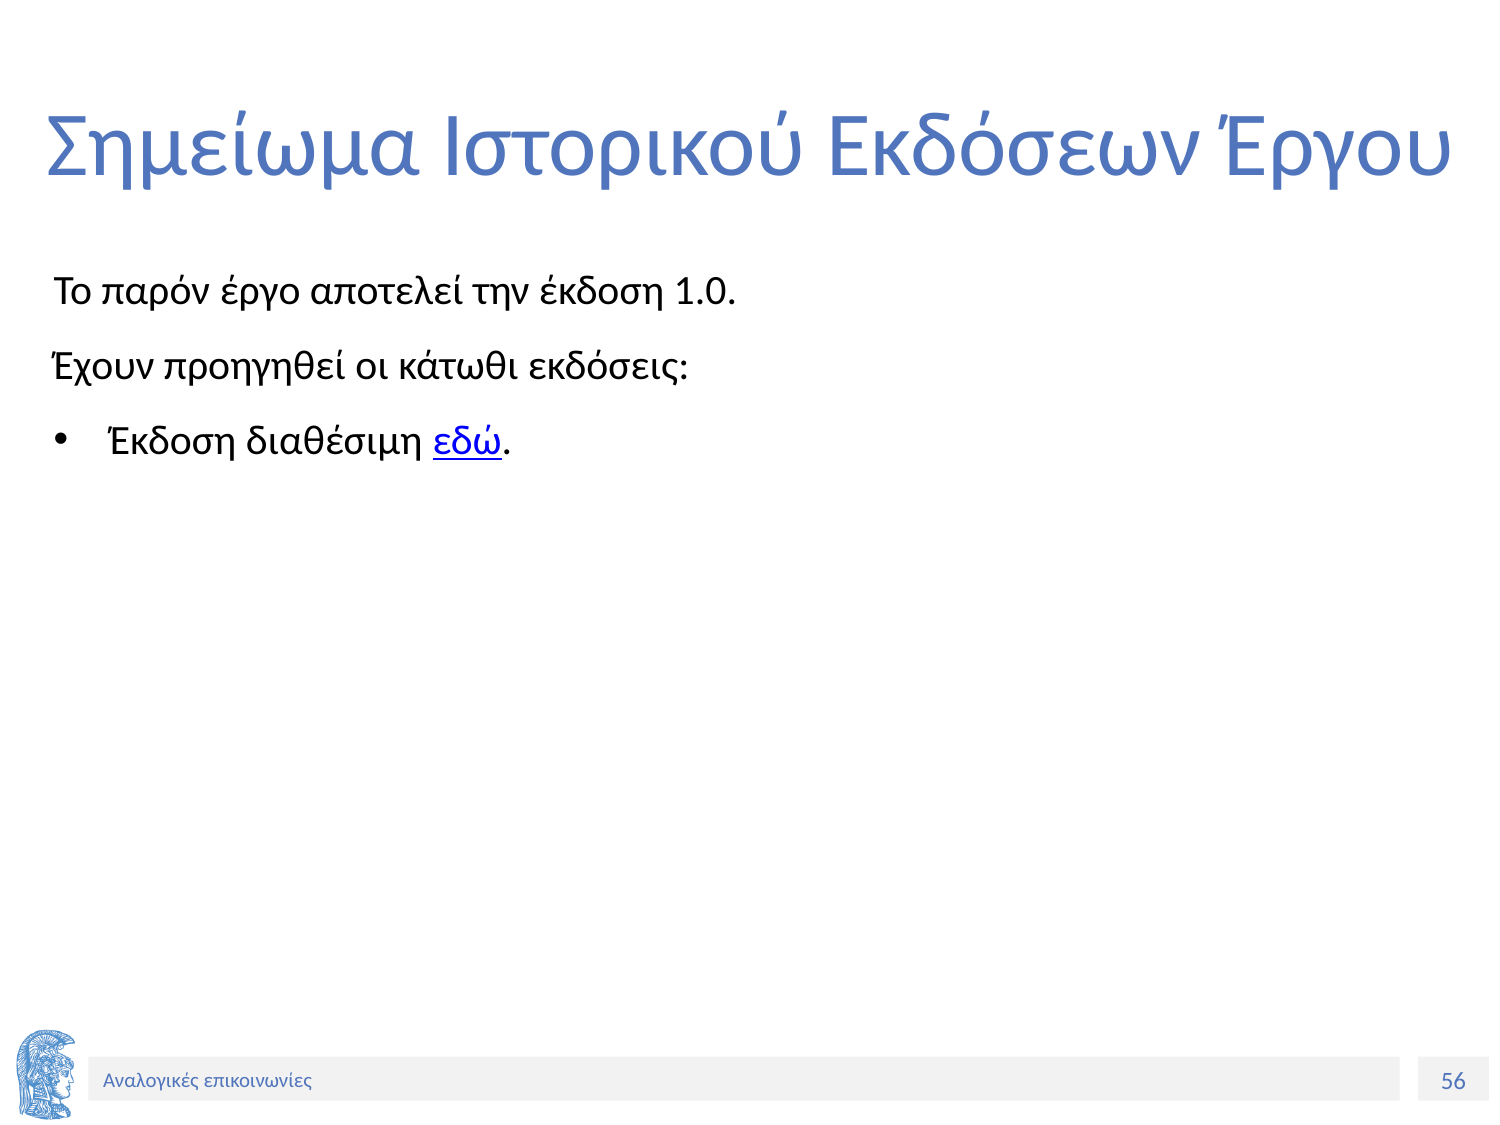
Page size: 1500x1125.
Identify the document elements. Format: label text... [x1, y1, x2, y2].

list Το παρόν έργο αποτελεί την έκδοση 1.0. Έχουν προηγηθεί οι κάτωθι εκδόσεις: Έκδοση διαθέσιμη εδώ. [38, 255, 1447, 998]
title Σημείωμα Ιστορικού Εκδόσεων Έργου [0, 45, 1500, 233]
picture [9, 1026, 81, 1120]
